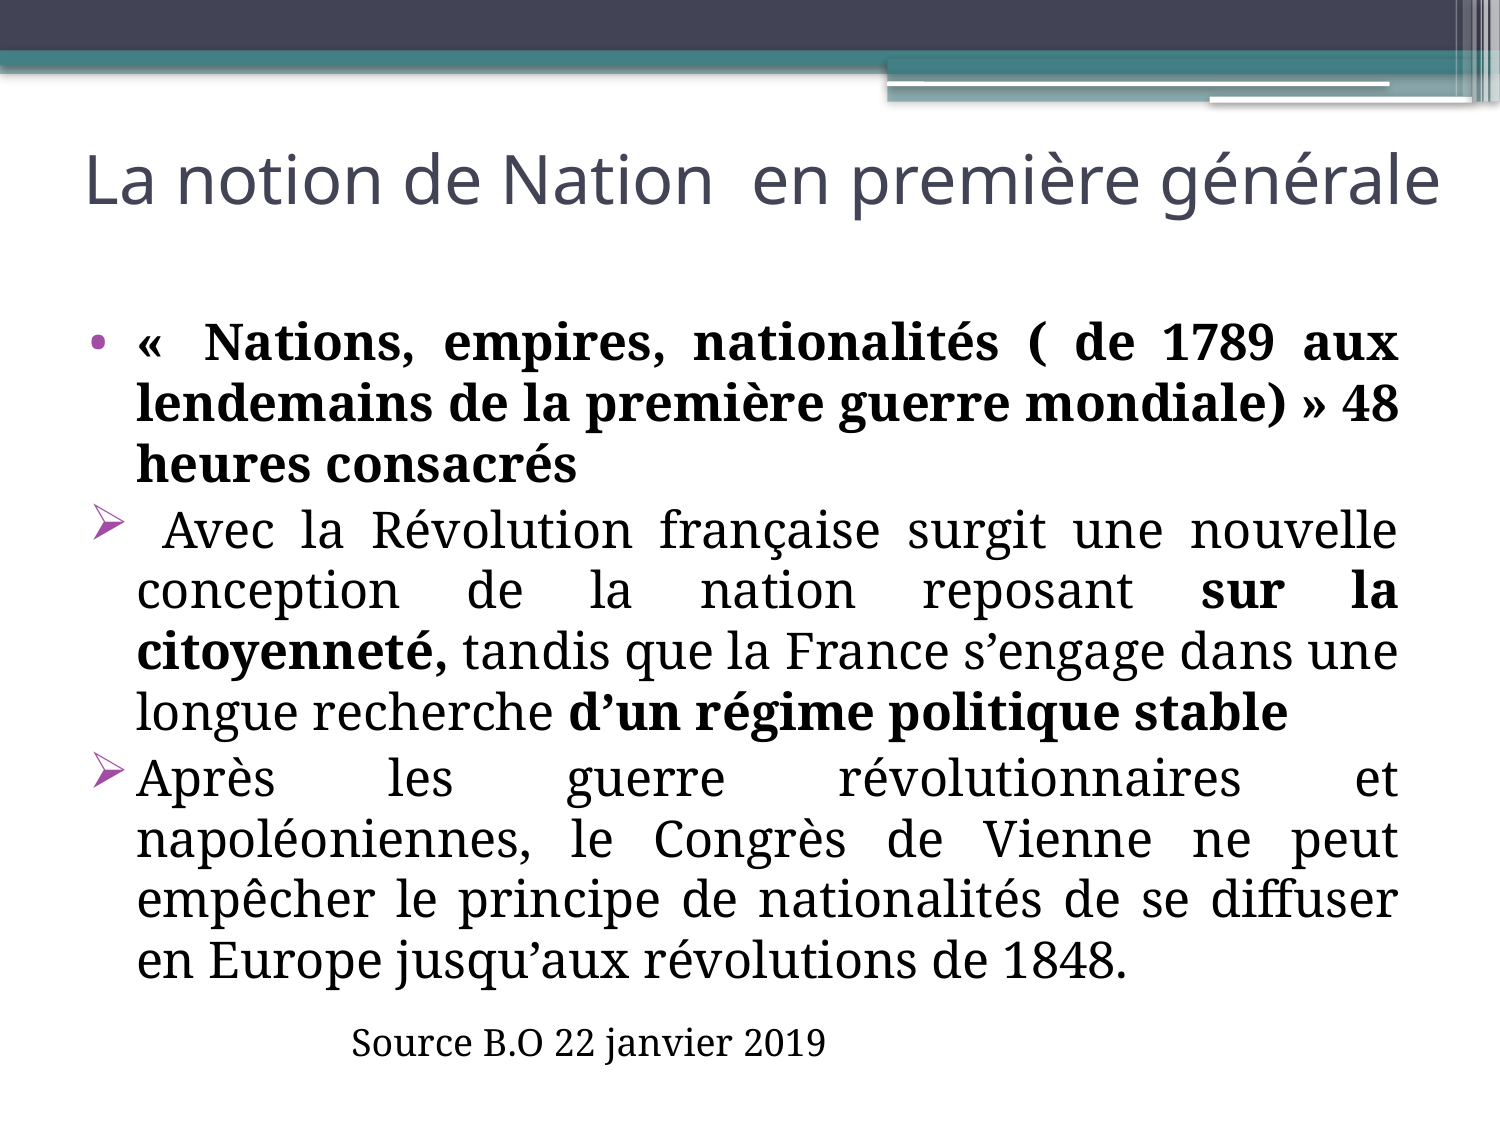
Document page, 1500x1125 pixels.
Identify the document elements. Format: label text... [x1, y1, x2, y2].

list « Nations, empires, nationalités ( de 1789 aux lendemains de la première guerre mondiale) » 48 heures consacrés Avec la Révolution française surgit une nouvelle conception de la nation reposant sur la citoyenneté, tandis que la France s’engage dans une longue recherche d’un régime politique stable Après les guerre révolutionnaires et napoléoniennes, le Congrès de Vienne ne peut empêcher le principe de nationalités de se diffuser en Europe jusqu’aux révolutions de 1848. [64, 302, 1415, 1013]
title La notion de Nation en première générale [51, 90, 1500, 265]
text_box Source B.O 22 janvier 2019 [336, 1011, 1424, 1072]
